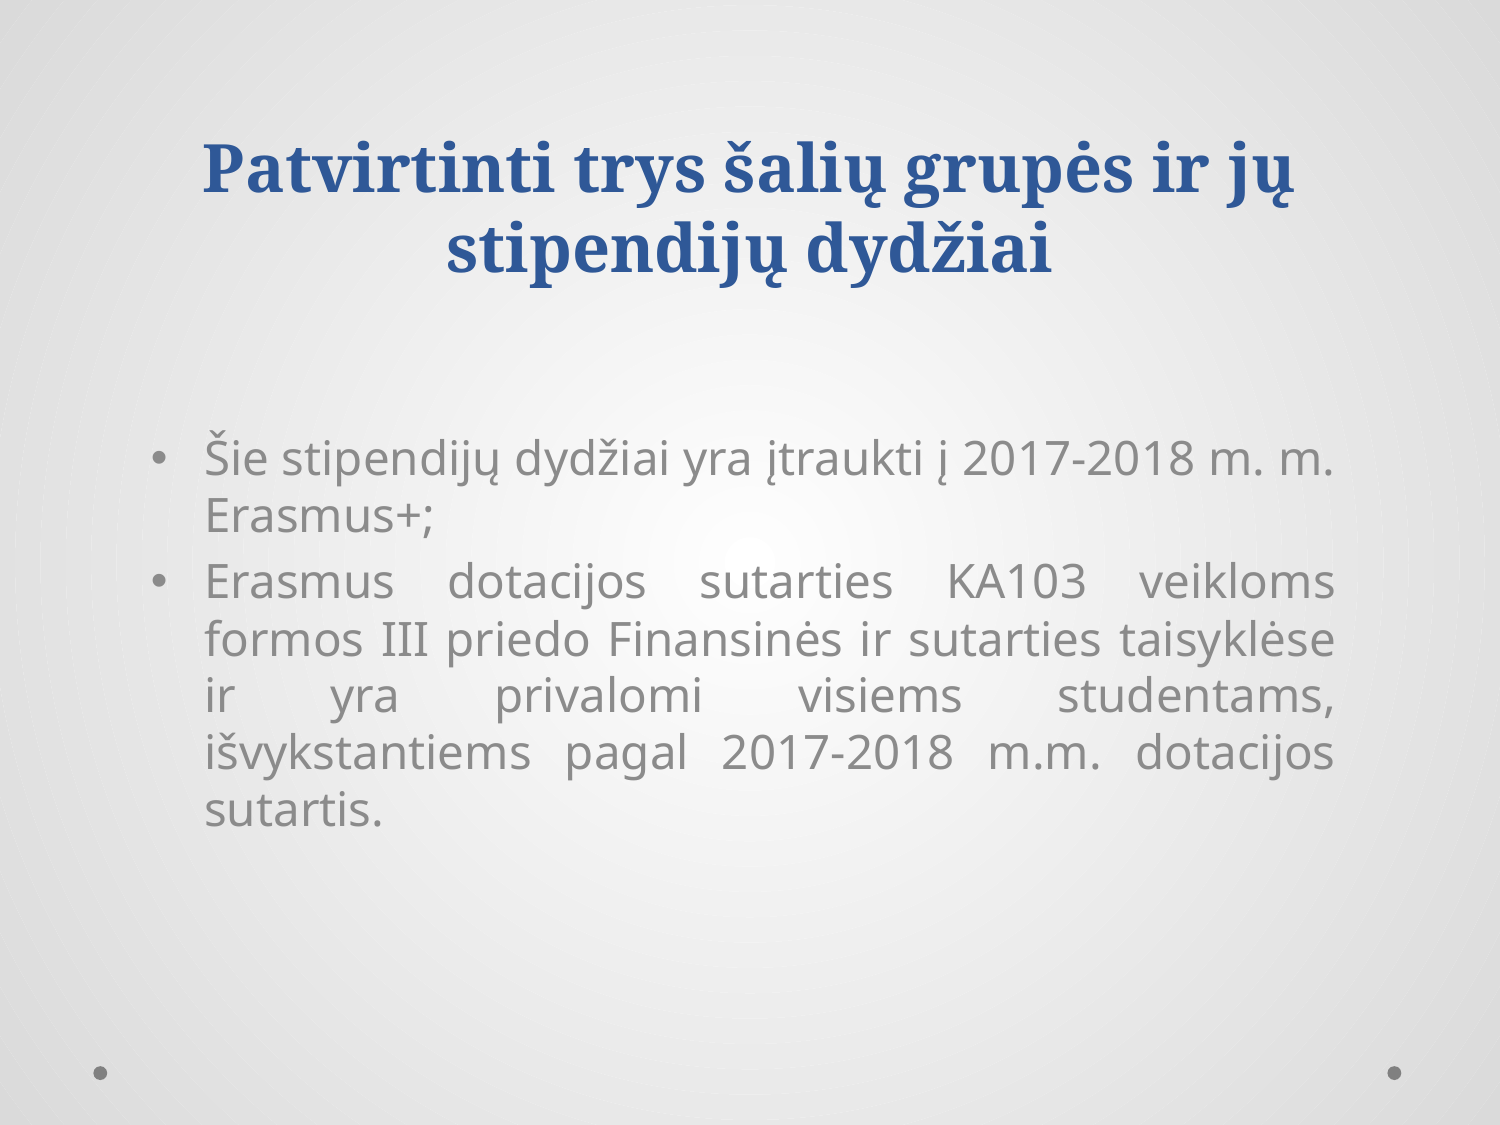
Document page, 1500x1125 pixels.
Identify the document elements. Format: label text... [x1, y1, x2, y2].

title Patvirtinti trys šalių grupės ir jų stipendijų dydžiai [112, 99, 1388, 374]
subtitle Šie stipendijų dydžiai yra įtraukti į 2017-2018 m. m. Erasmus+; Erasmus dotacijos sutarties KA103 veikloms formos III priedo Finansinės ir sutarties taisyklėse ir yra privalomi visiems studentams, išvykstantiems pagal 2017-2018 m.m. dotacijos sutartis. [135, 420, 1353, 846]
